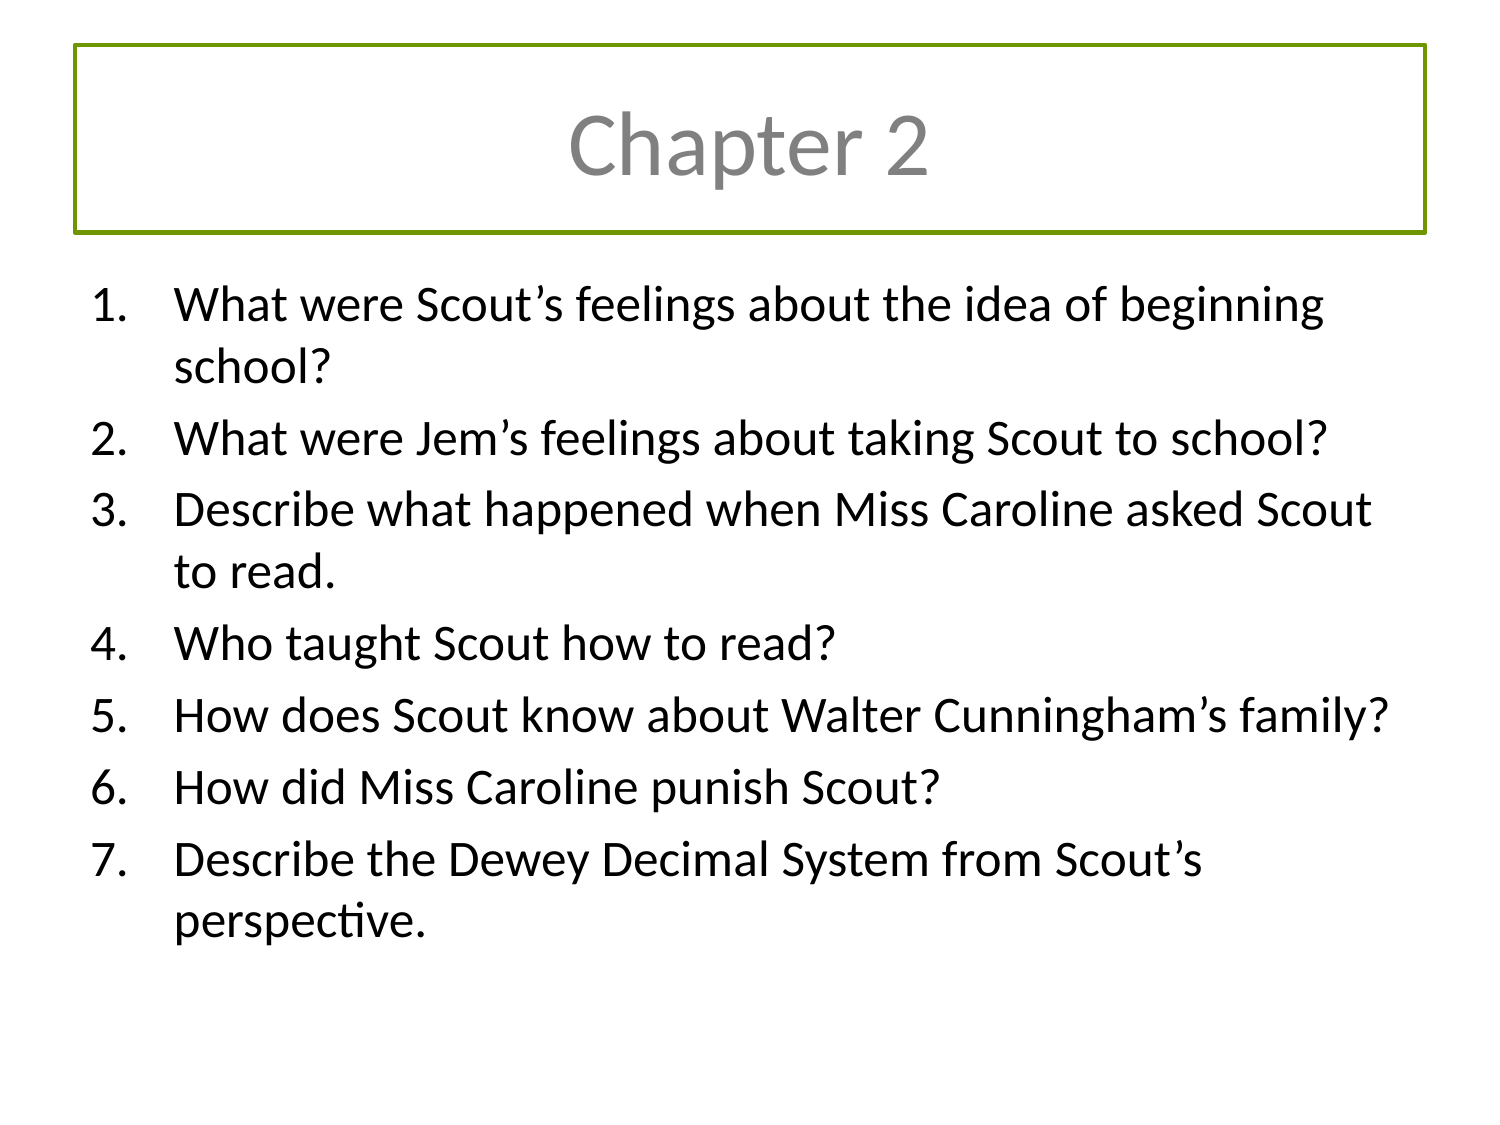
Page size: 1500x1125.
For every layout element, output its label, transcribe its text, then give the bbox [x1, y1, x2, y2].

title Chapter 2 [75, 45, 1425, 233]
list What were Scout’s feelings about the idea of beginning school? What were Jem’s feelings about taking Scout to school? Describe what happened when Miss Caroline asked Scout to read. Who taught Scout how to read? How does Scout know about Walter Cunningham’s family? How did Miss Caroline punish Scout? Describe the Dewey Decimal System from Scout’s perspective. [75, 262, 1425, 1005]
